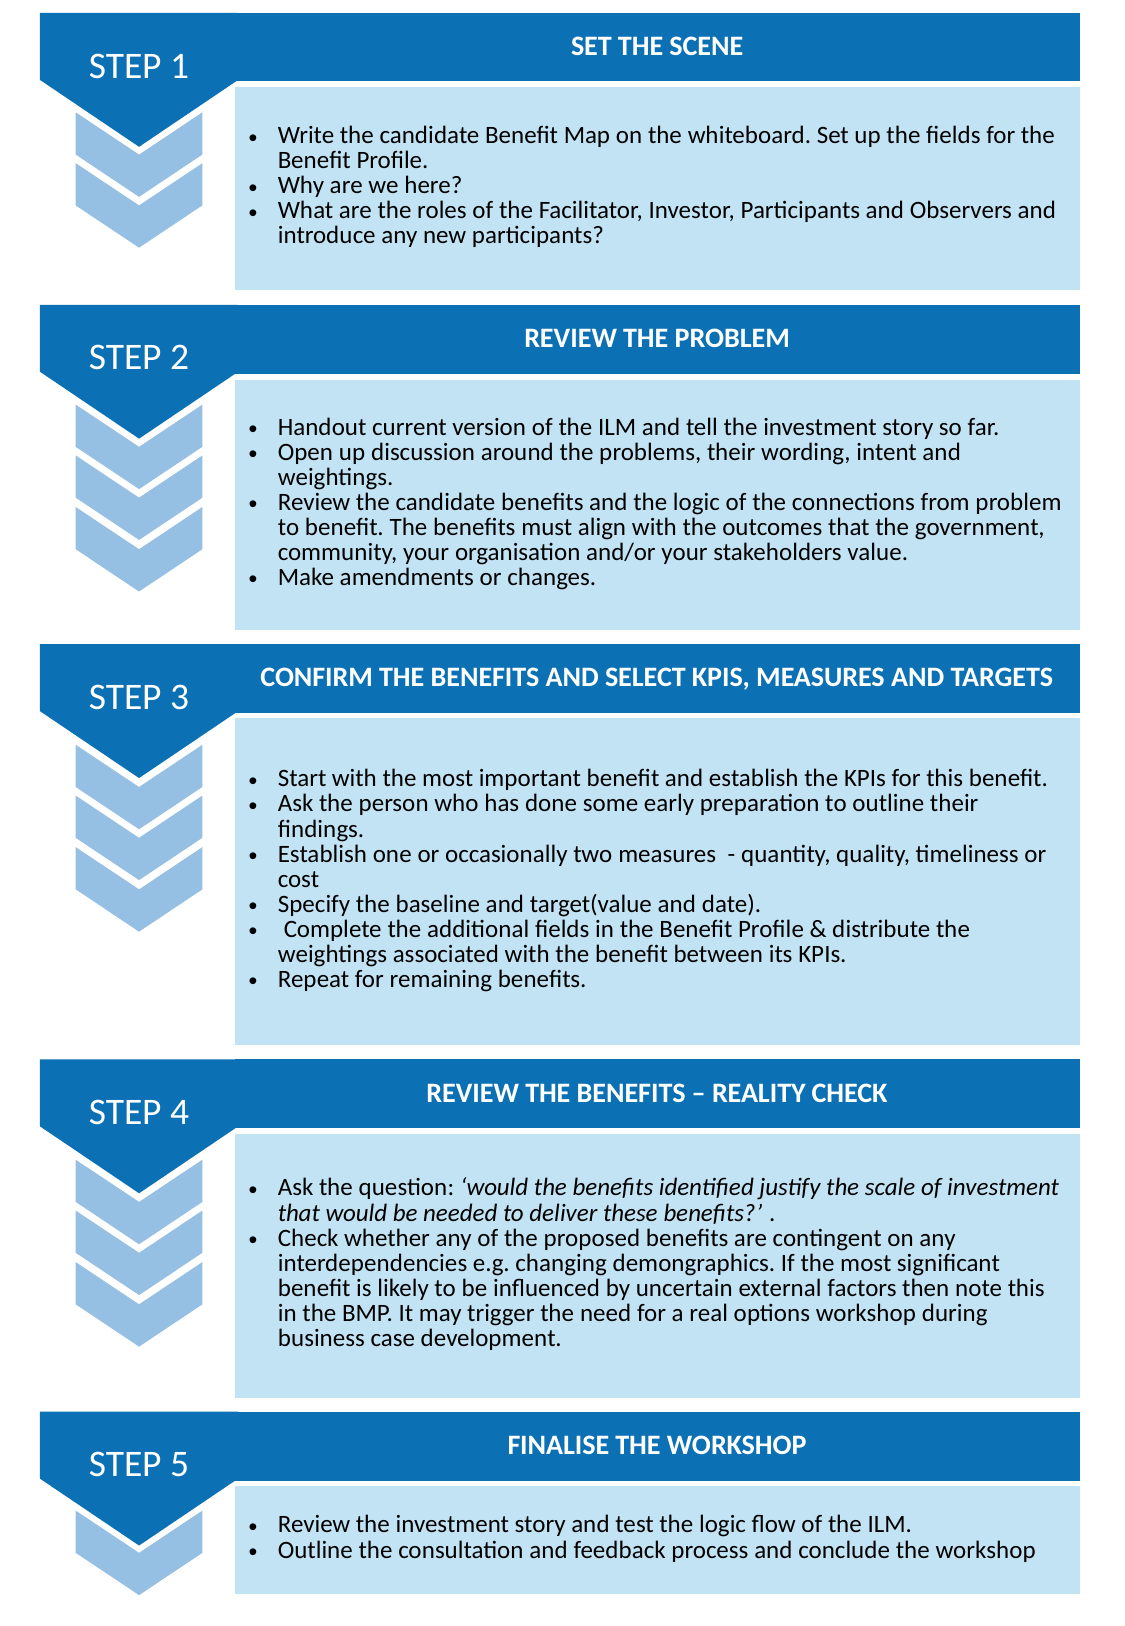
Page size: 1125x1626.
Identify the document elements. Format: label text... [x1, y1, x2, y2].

text_box STEP 1 [38, 11, 240, 149]
text_box STEP 3 [38, 643, 240, 780]
text_box STEP 2 [38, 303, 240, 440]
table_cell Write the candidate Benefit Map on the whiteboard. Set up the fields for the Benefit Profile. Why are we here? What are the roles of the Facilitator, Investor, Participants and Observers and introduce any new participants? [235, 87, 1080, 290]
text_box [74, 110, 204, 199]
table_header FINALISE THE WORKSHOP [238, 1412, 1080, 1481]
text_box [74, 161, 204, 249]
table_header REVIEW THE BENEFITS – REALITY CHECK [240, 1059, 1080, 1128]
text_box [74, 1208, 204, 1297]
text_box [74, 742, 204, 831]
table_cell Handout current version of the ILM and tell the investment story so far. Open up discussion around the problems, their wording, intent and weightings. Review the candidate benefits and the logic of the connections from problem to benefit. The benefits must align with the outcomes that the government, community, your organisation and/or your stakeholders value. Make amendments or changes. [235, 380, 1080, 630]
table_cell Start with the most important benefit and establish the KPIs for this benefit. Ask the person who has done some early preparation to outline their findings. Establish one or occasionally two measures - quantity, quality, timeliness or cost Specify the baseline and target(value and date). Complete the additional fields in the Benefit Profile & distribute the weightings associated with the benefit between its KPIs. Repeat for remaining benefits. [235, 718, 1080, 1045]
table_header SET THE SCENE [240, 13, 1080, 81]
text_box [74, 1157, 204, 1246]
text_box [74, 845, 204, 933]
text_box [74, 505, 204, 593]
text_box [74, 1508, 204, 1597]
text_box [74, 453, 204, 542]
table_header CONFIRM THE BENEFITS AND SELECT KPIS, MEASURES AND TARGETS [239, 644, 1080, 713]
text_box STEP 5 [38, 1410, 240, 1547]
table_cell Ask the question: ‘would the benefits identified justify the scale of investment that would be needed to deliver these benefits?’ . Check whether any of the proposed benefits are contingent on any interdependencies e.g. changing demongraphics. If the most significant benefit is likely to be influenced by uncertain external factors then note this in the BMP. It may trigger the need for a real options workshop during business case development. [235, 1134, 1080, 1398]
text_box [74, 402, 204, 491]
text_box STEP 4 [38, 1058, 240, 1195]
table_cell Review the investment story and test the logic flow of the ILM. Outline the consultation and feedback process and conclude the workshop [235, 1486, 1080, 1594]
text_box [74, 793, 204, 882]
table_header REVIEW THE PROBLEM [239, 305, 1080, 374]
text_box [74, 1260, 204, 1348]
